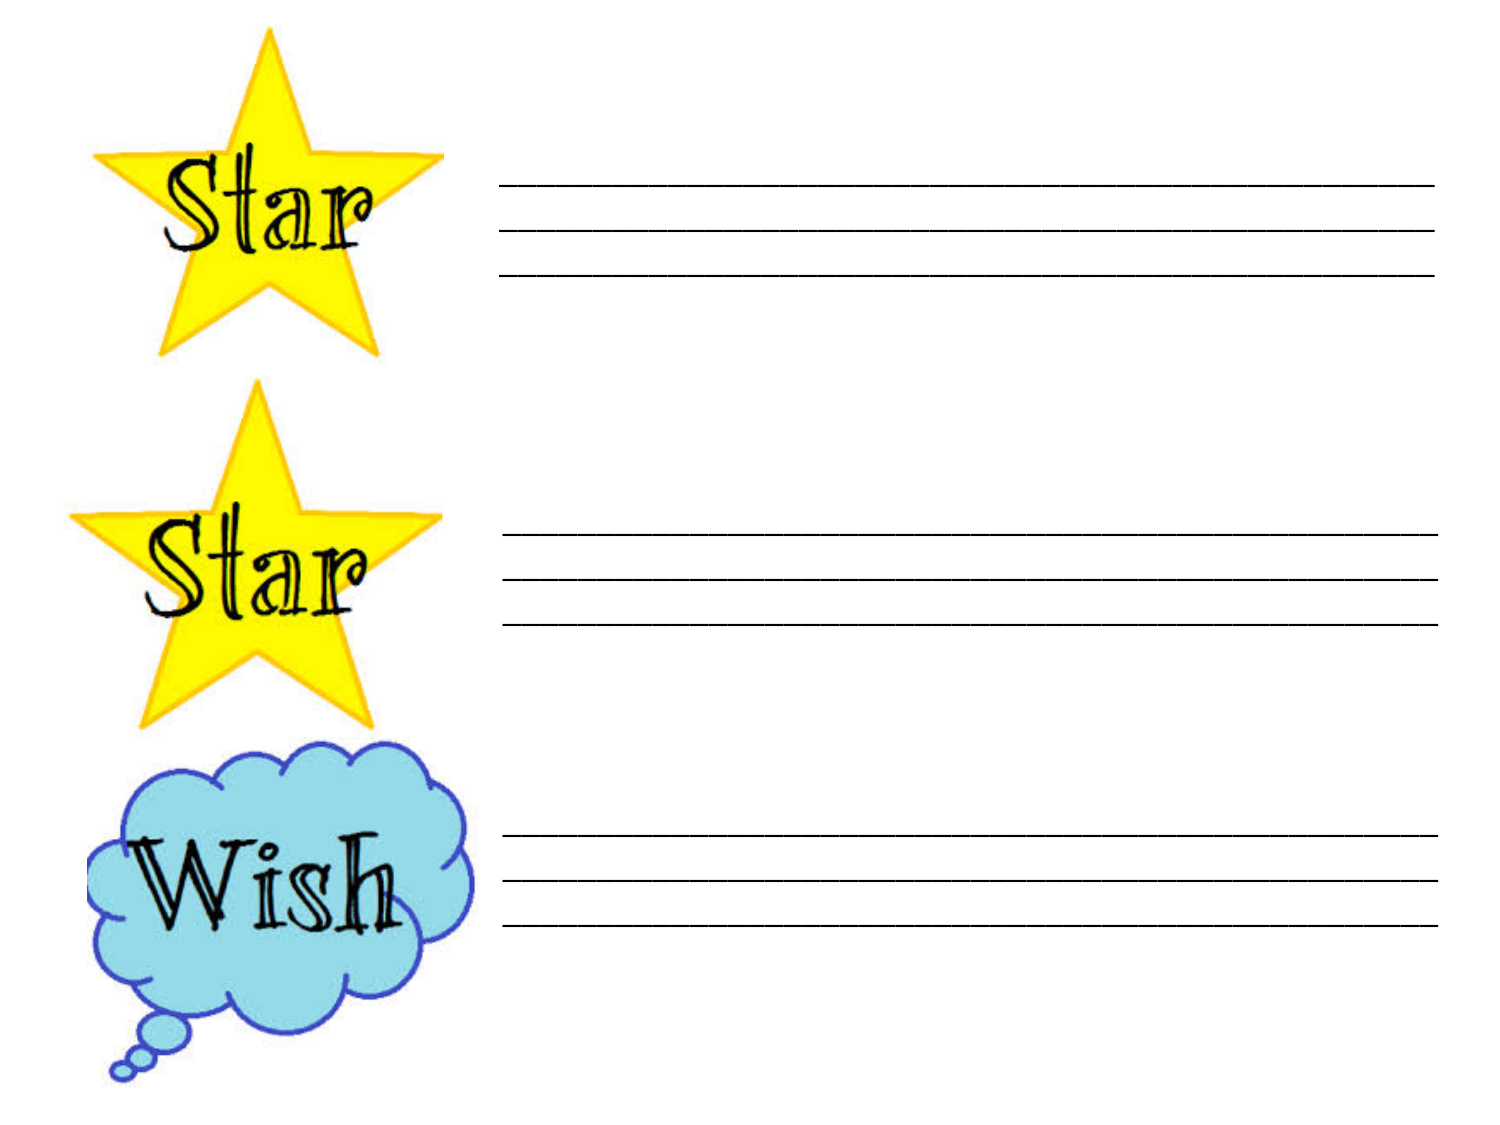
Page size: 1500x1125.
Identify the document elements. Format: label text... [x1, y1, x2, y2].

picture [63, 0, 480, 1102]
text_box __________________________________________________ __________________________________________________ __________________________________________________ [487, 486, 1456, 636]
text_box __________________________________________________ __________________________________________________ __________________________________________________ [484, 137, 1452, 288]
text_box __________________________________________________ __________________________________________________ __________________________________________________ [487, 787, 1456, 938]
